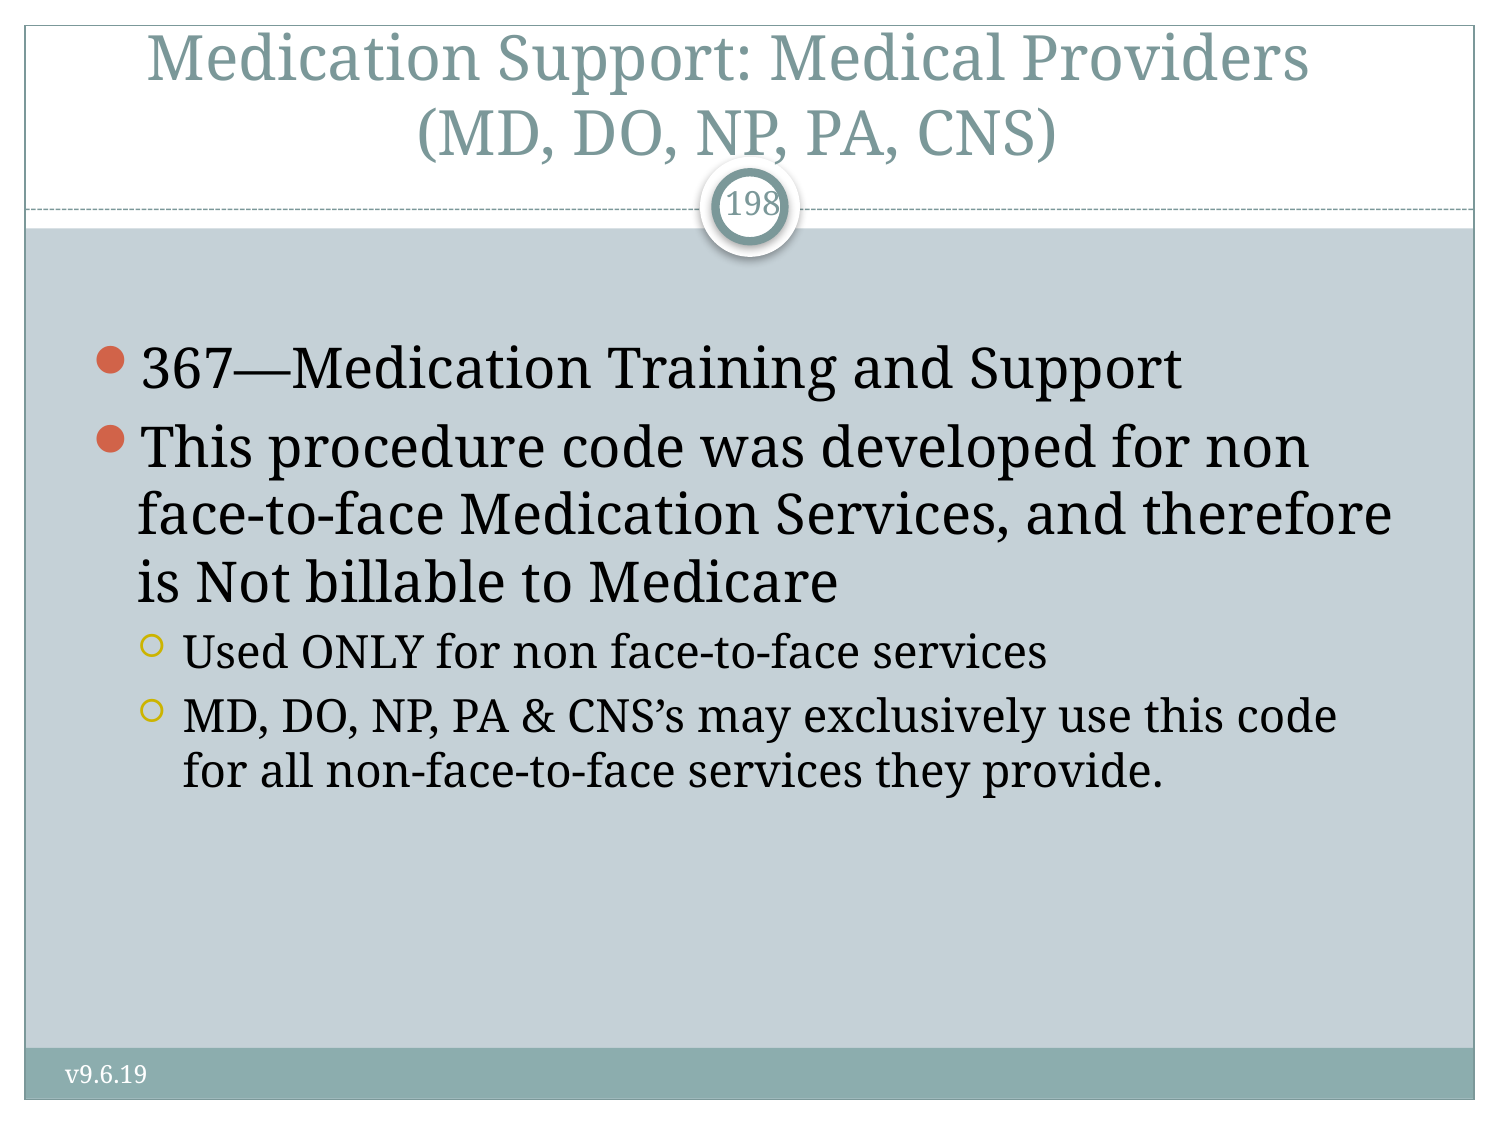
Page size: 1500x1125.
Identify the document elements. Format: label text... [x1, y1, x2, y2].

footer v9.6.19 [50, 1051, 638, 1112]
list 367—Medication Training and Support This procedure code was developed for non face-to-face Medication Services, and therefore is Not billable to Medicare Used ONLY for non face-to-face services MD, DO, NP, PA & CNS’s may exclusively use this code for all non-face-to-face services they provide. [78, 324, 1428, 950]
title Medication Support: Medical Providers (MD, DO, NP, PA, CNS) [62, 50, 1413, 175]
slide_number 198 [715, 168, 791, 241]
